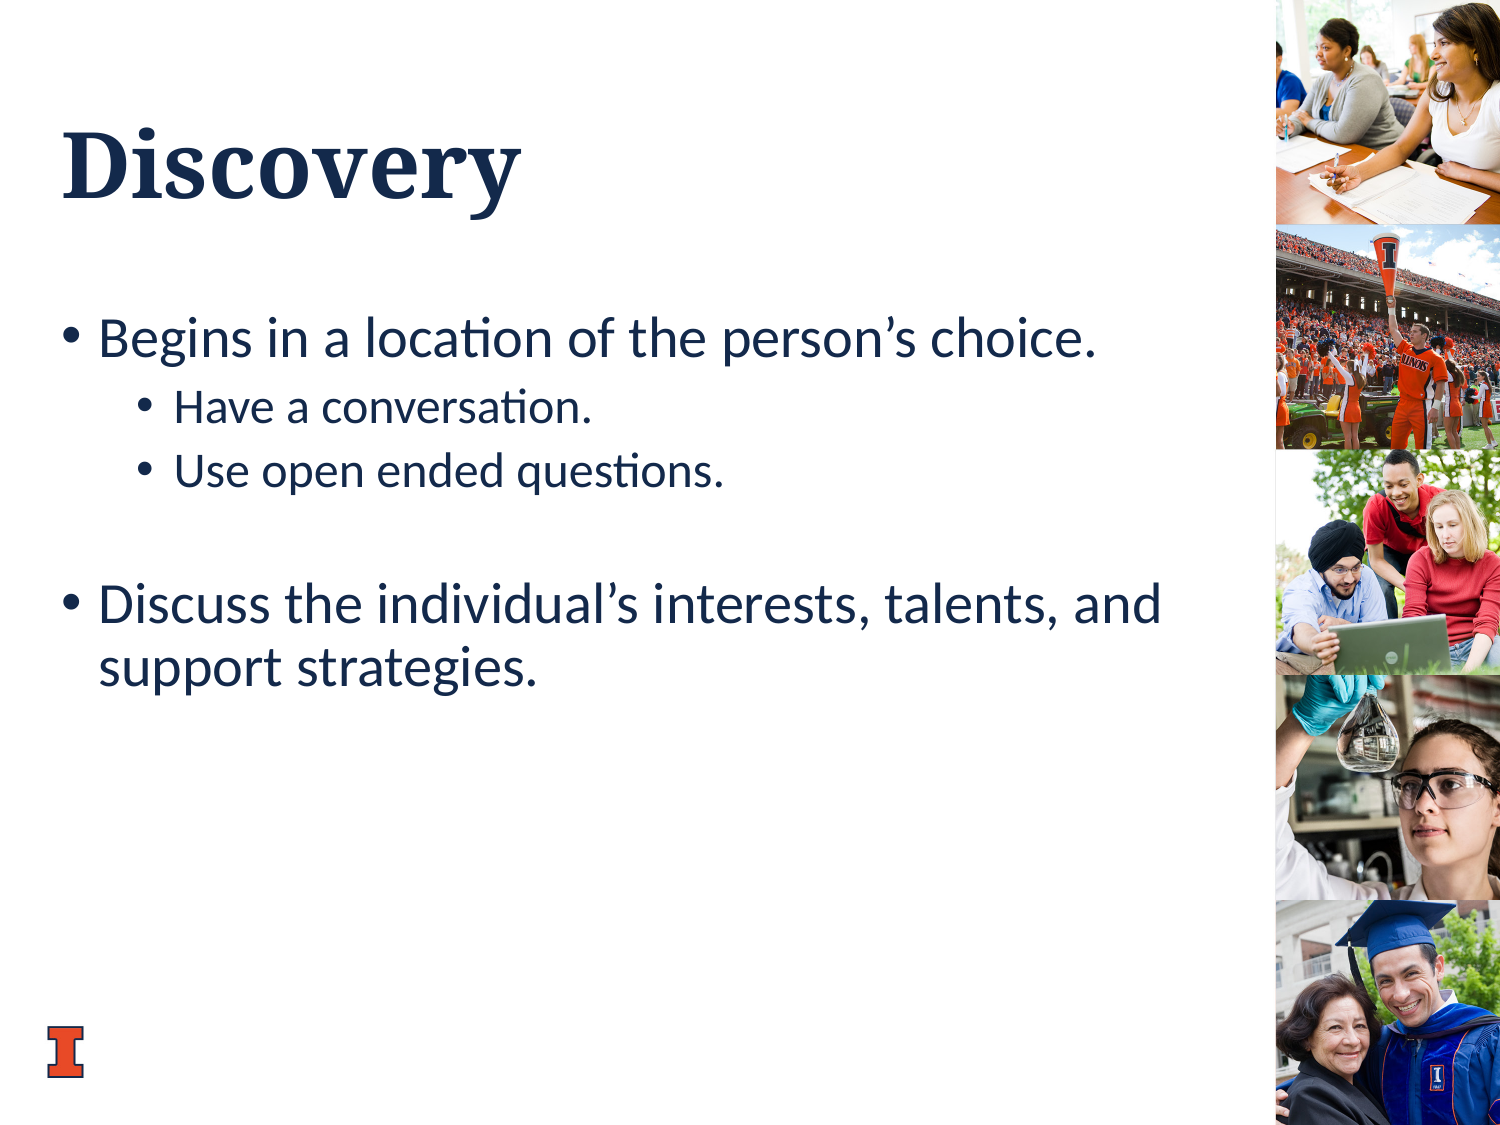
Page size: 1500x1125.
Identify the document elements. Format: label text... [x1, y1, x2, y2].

picture [0, 0, 1500, 1125]
list Begins in a location of the person’s choice. Have a conversation. Use open ended questions. Discuss the individual’s interests, talents, and support strategies. [46, 299, 1228, 1014]
title Discovery [46, 59, 1228, 278]
